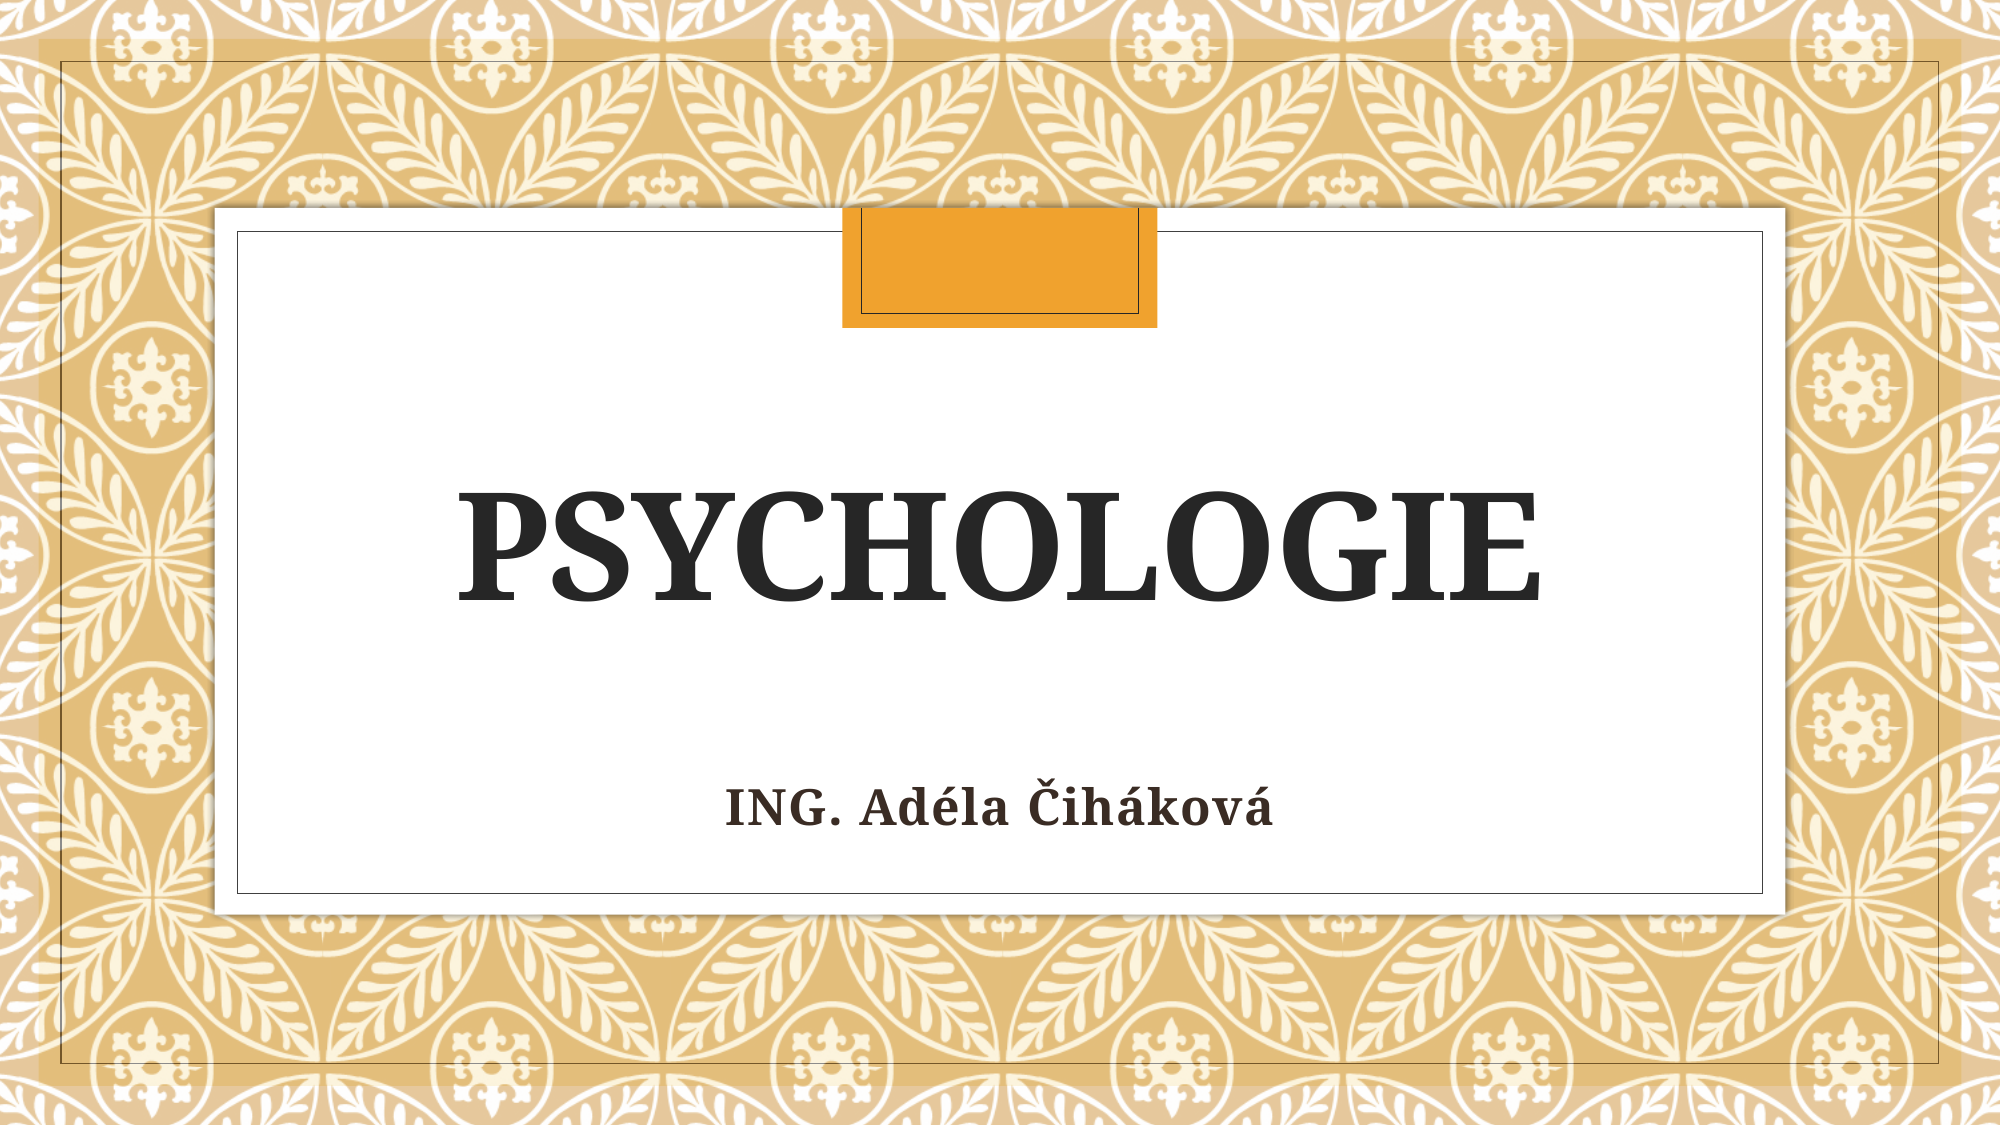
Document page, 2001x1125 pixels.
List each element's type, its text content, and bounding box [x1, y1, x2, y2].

title PSYCHOLOGIE [256, 343, 1744, 768]
subtitle ING. Adéla Čiháková [256, 768, 1745, 844]
